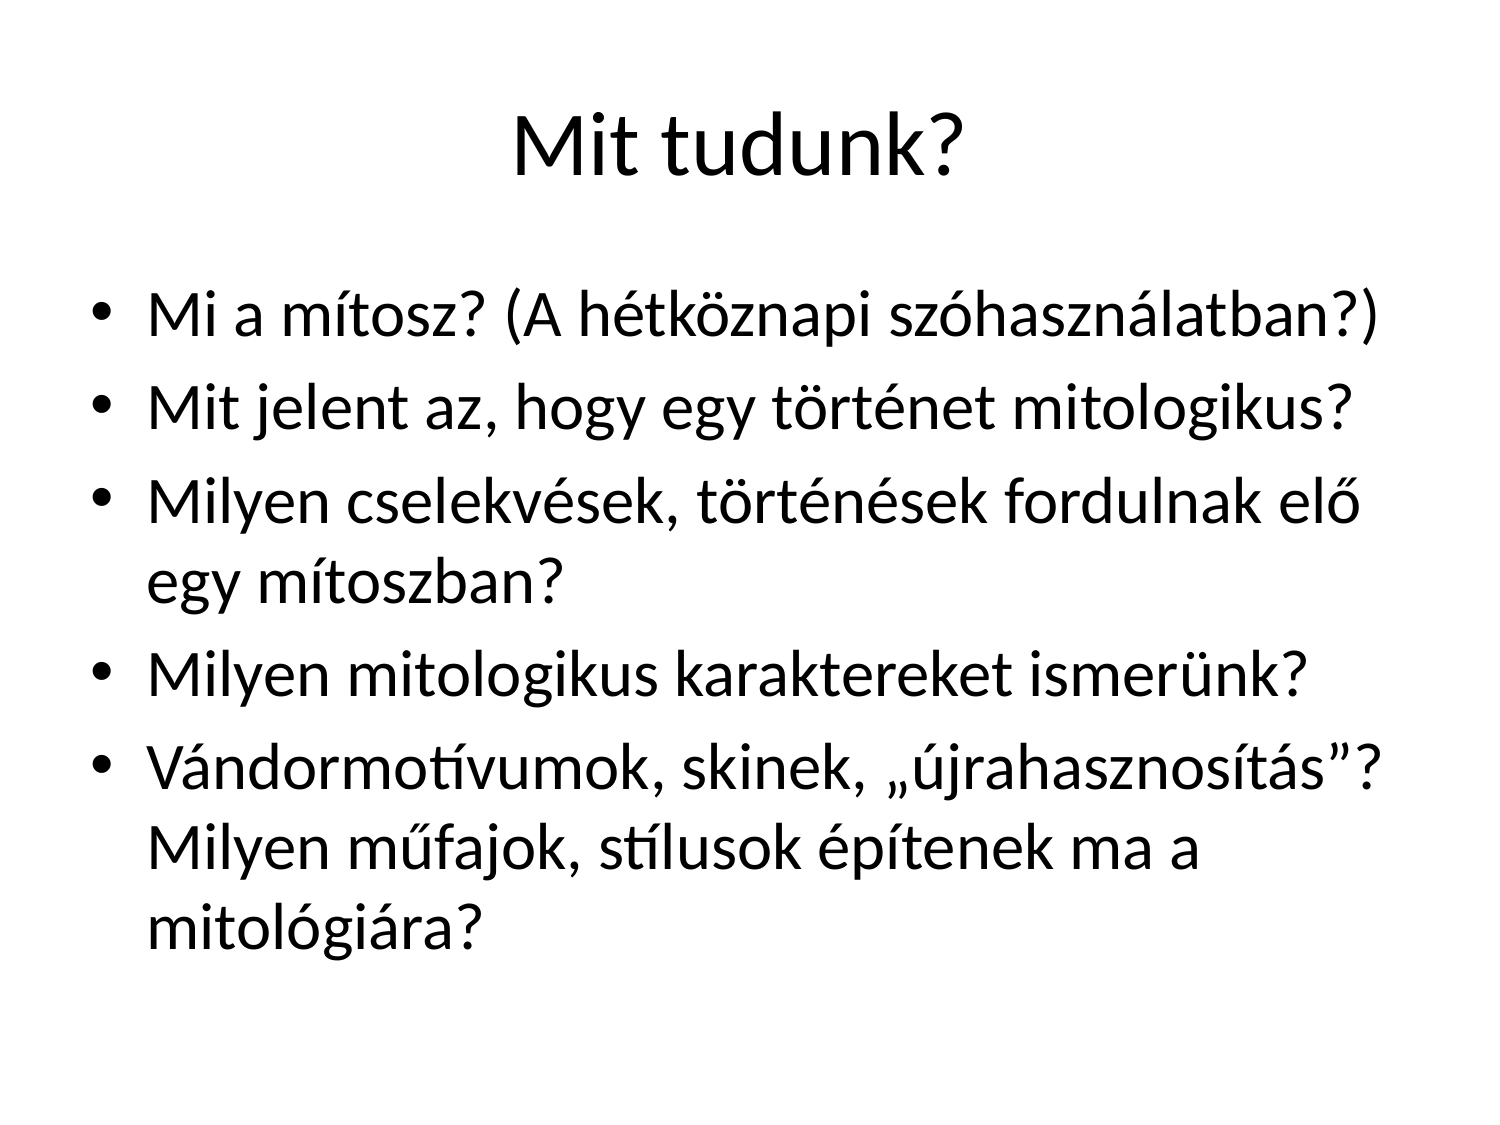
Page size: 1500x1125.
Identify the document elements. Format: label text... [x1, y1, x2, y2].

title Mit tudunk? [75, 45, 1425, 233]
list Mi a mítosz? (A hétköznapi szóhasználatban?) Mit jelent az, hogy egy történet mitologikus? Milyen cselekvések, történések fordulnak elő egy mítoszban? Milyen mitologikus karaktereket ismerünk? Vándormotívumok, skinek, „újrahasznosítás”? Milyen műfajok, stílusok építenek ma a mitológiára? [75, 262, 1425, 1005]
